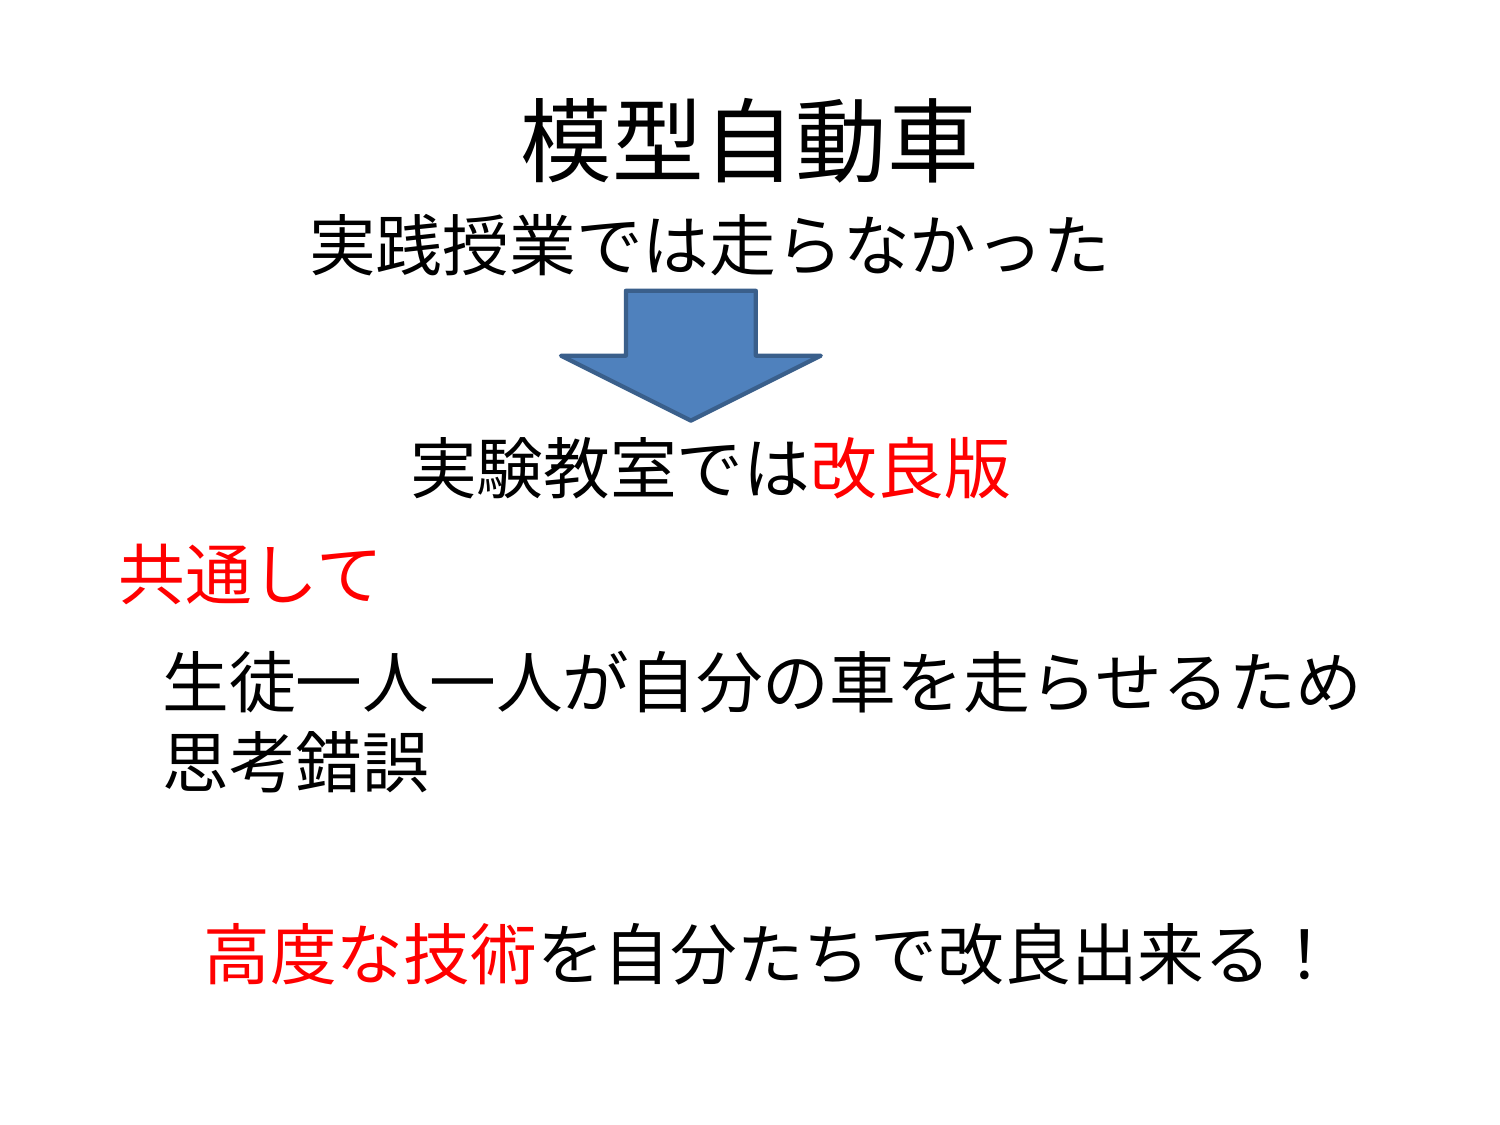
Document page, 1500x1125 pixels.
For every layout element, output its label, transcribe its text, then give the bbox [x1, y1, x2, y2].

text_box 実践授業では走らなかった [294, 196, 1125, 291]
text_box 実験教室では改良版 [395, 419, 1026, 514]
text_box 高度な技術を自分たちで改良出来る！ [188, 905, 1353, 1000]
title 模型自動車 [75, 45, 1425, 233]
text_box [558, 288, 823, 423]
text_box 共通して [103, 525, 398, 621]
text_box 生徒一人一人が自分の車を走らせるため 思考錯誤 [147, 633, 1378, 808]
